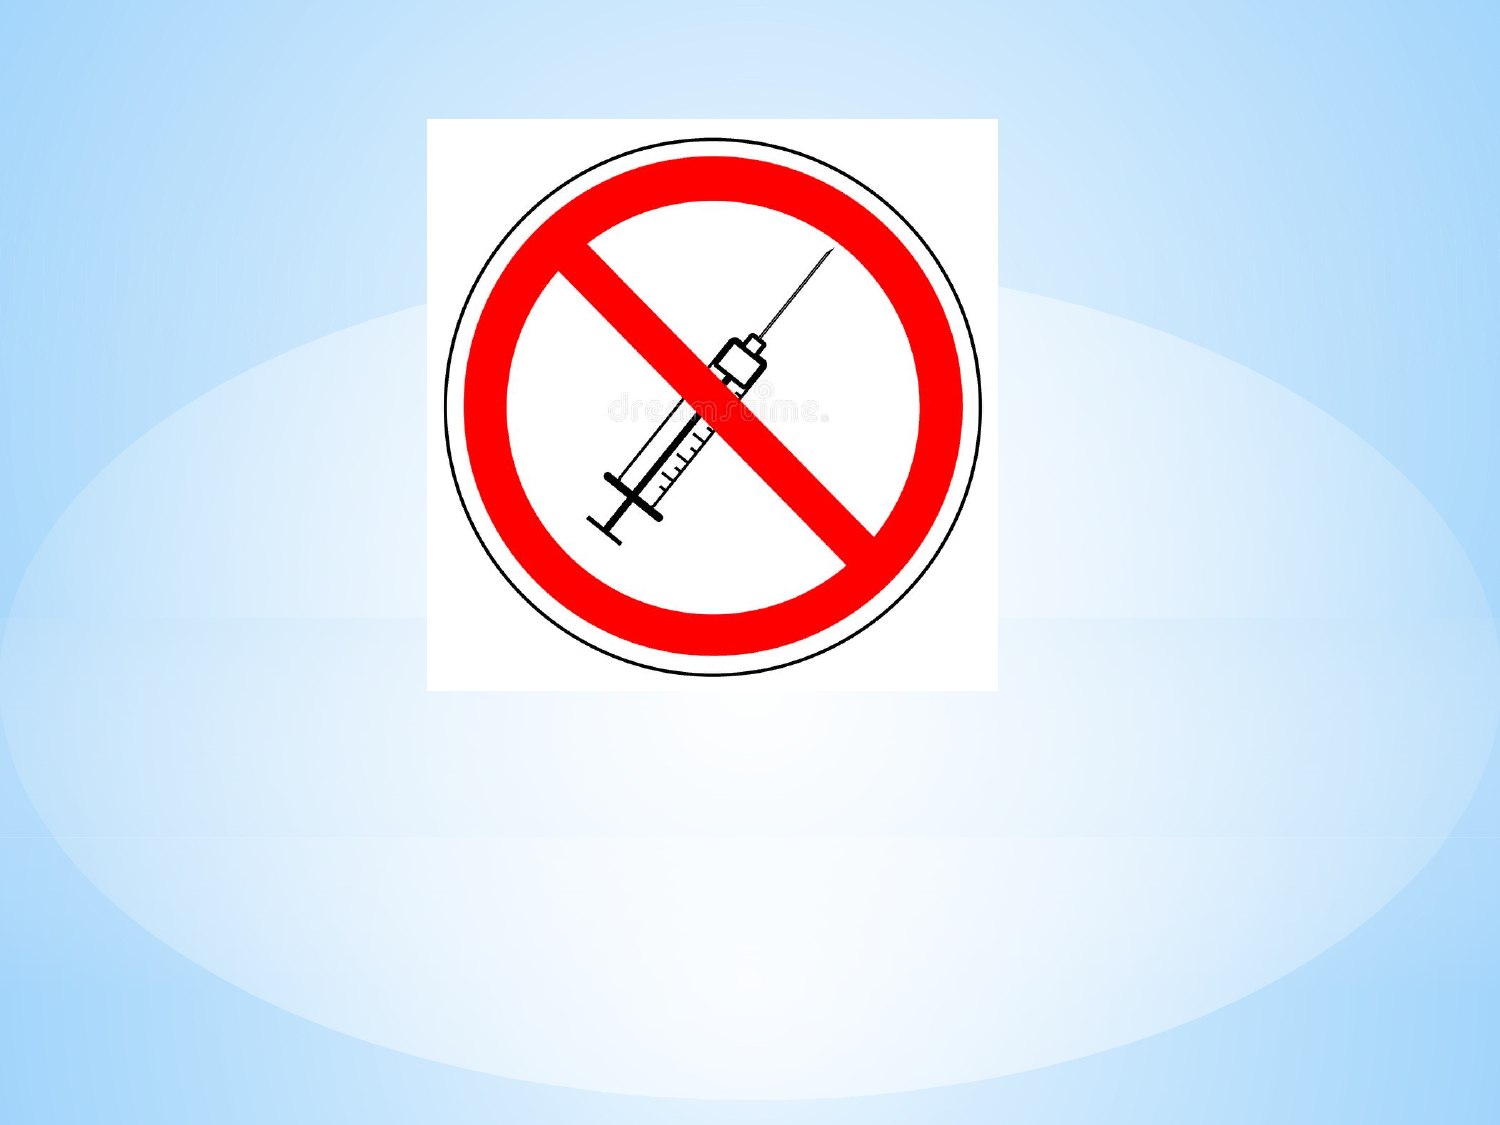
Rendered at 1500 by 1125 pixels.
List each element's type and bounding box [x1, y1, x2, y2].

list [427, 119, 998, 691]
